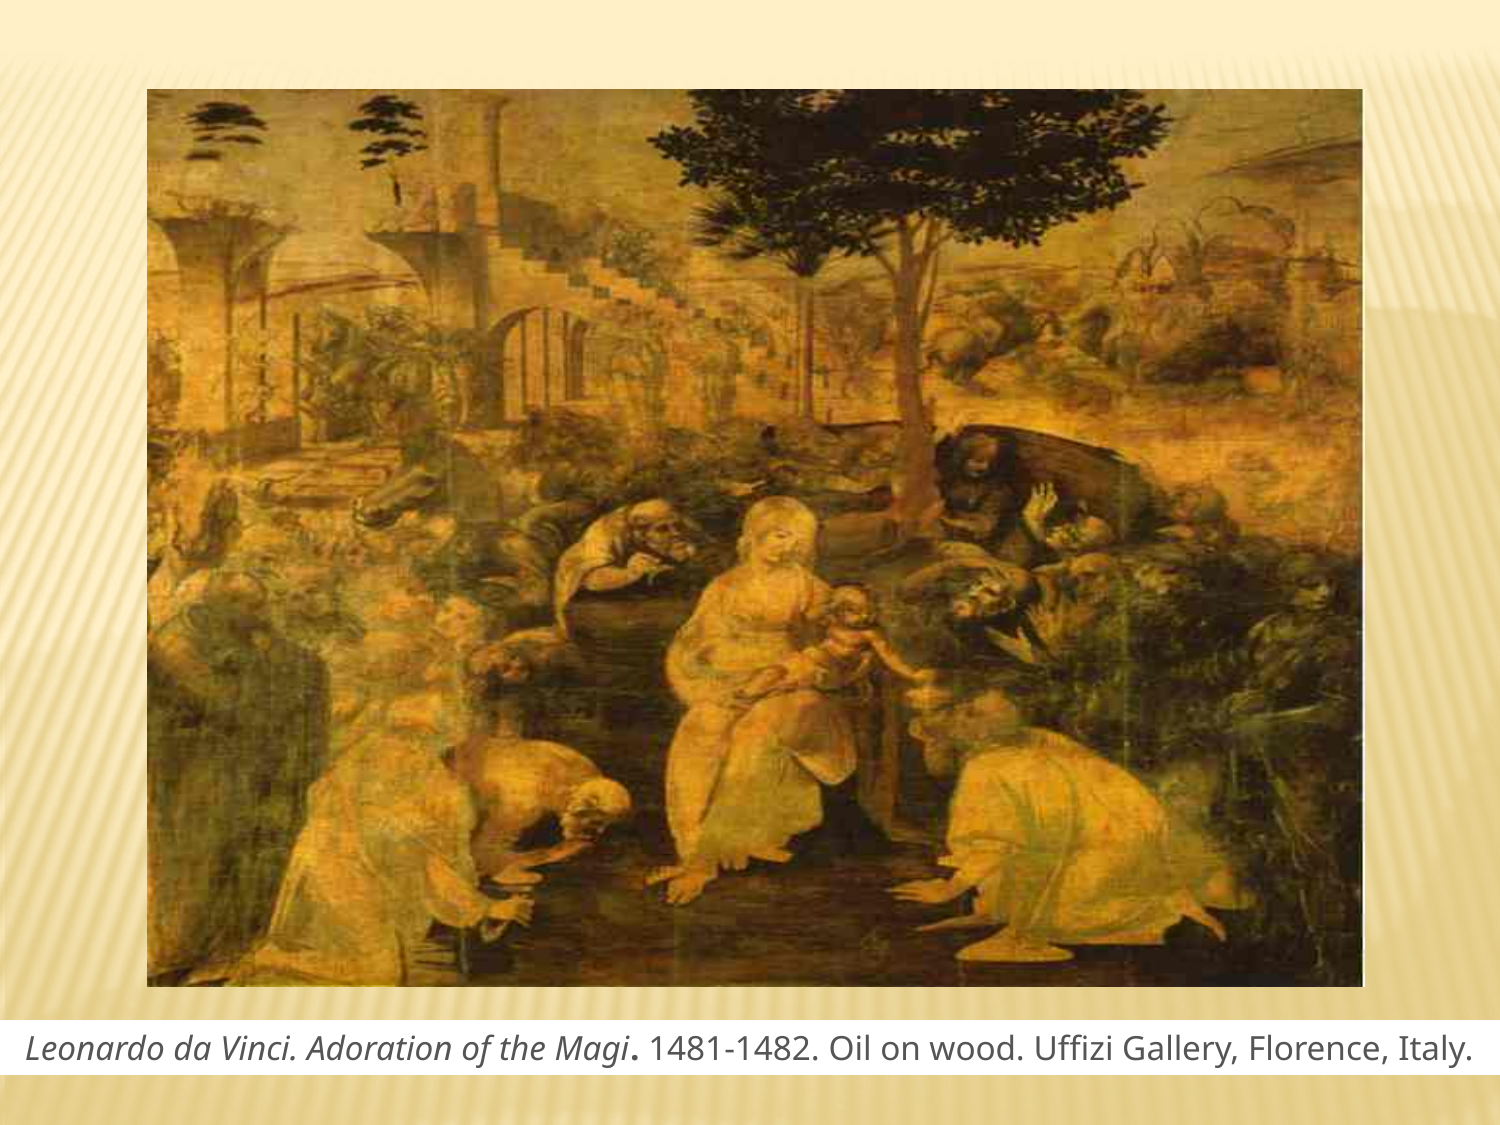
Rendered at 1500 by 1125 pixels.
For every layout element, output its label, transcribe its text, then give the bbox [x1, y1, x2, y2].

text_box Leonardo da Vinci. Adoration of the Magi. 1481-1482. Oil on wood. Uffizi Gallery, Florence, Italy. [0, 1020, 1500, 1075]
picture [147, 89, 1365, 987]
